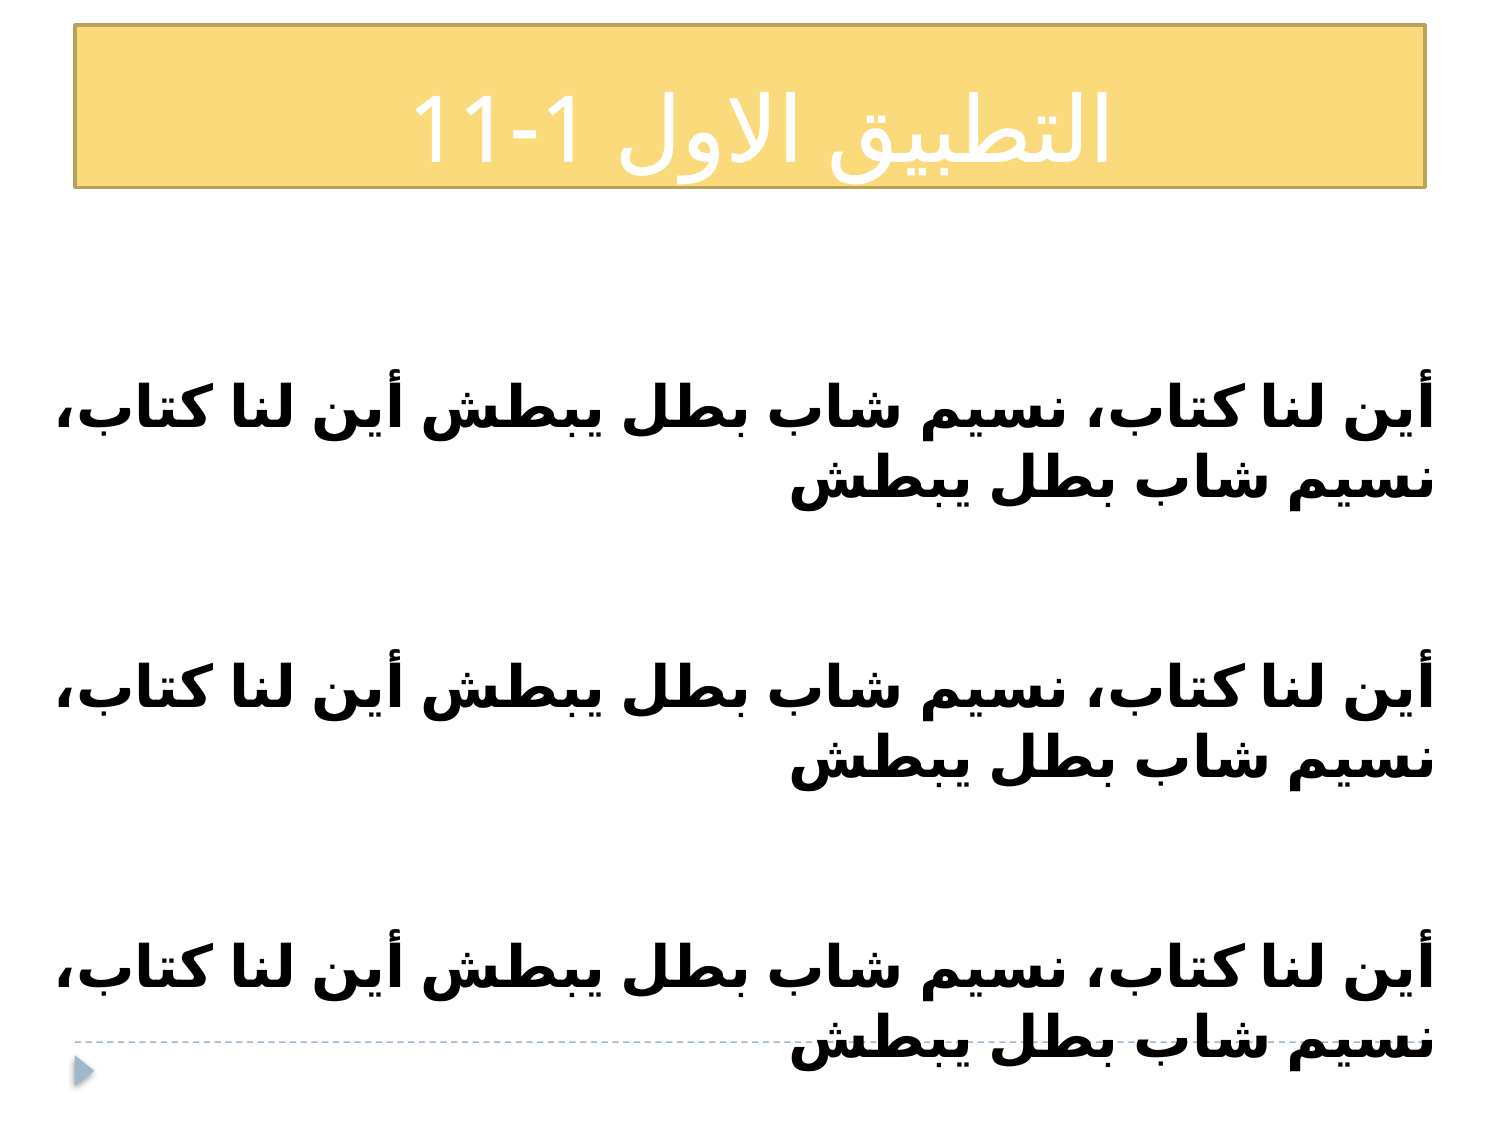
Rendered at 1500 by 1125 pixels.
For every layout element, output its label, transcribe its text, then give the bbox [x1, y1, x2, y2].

list أين لنا كتاب، نسيم شاب بطل يبطش أين لنا كتاب، نسيم شاب بطل يبطش أين لنا كتاب، نسيم شاب بطل يبطش أين لنا كتاب، نسيم شاب بطل يبطش أين لنا كتاب، نسيم شاب بطل يبطش أين لنا كتاب، نسيم شاب بطل يبطش [17, 361, 1466, 882]
title التطبيق الاول 1-11 [73, 23, 1427, 189]
